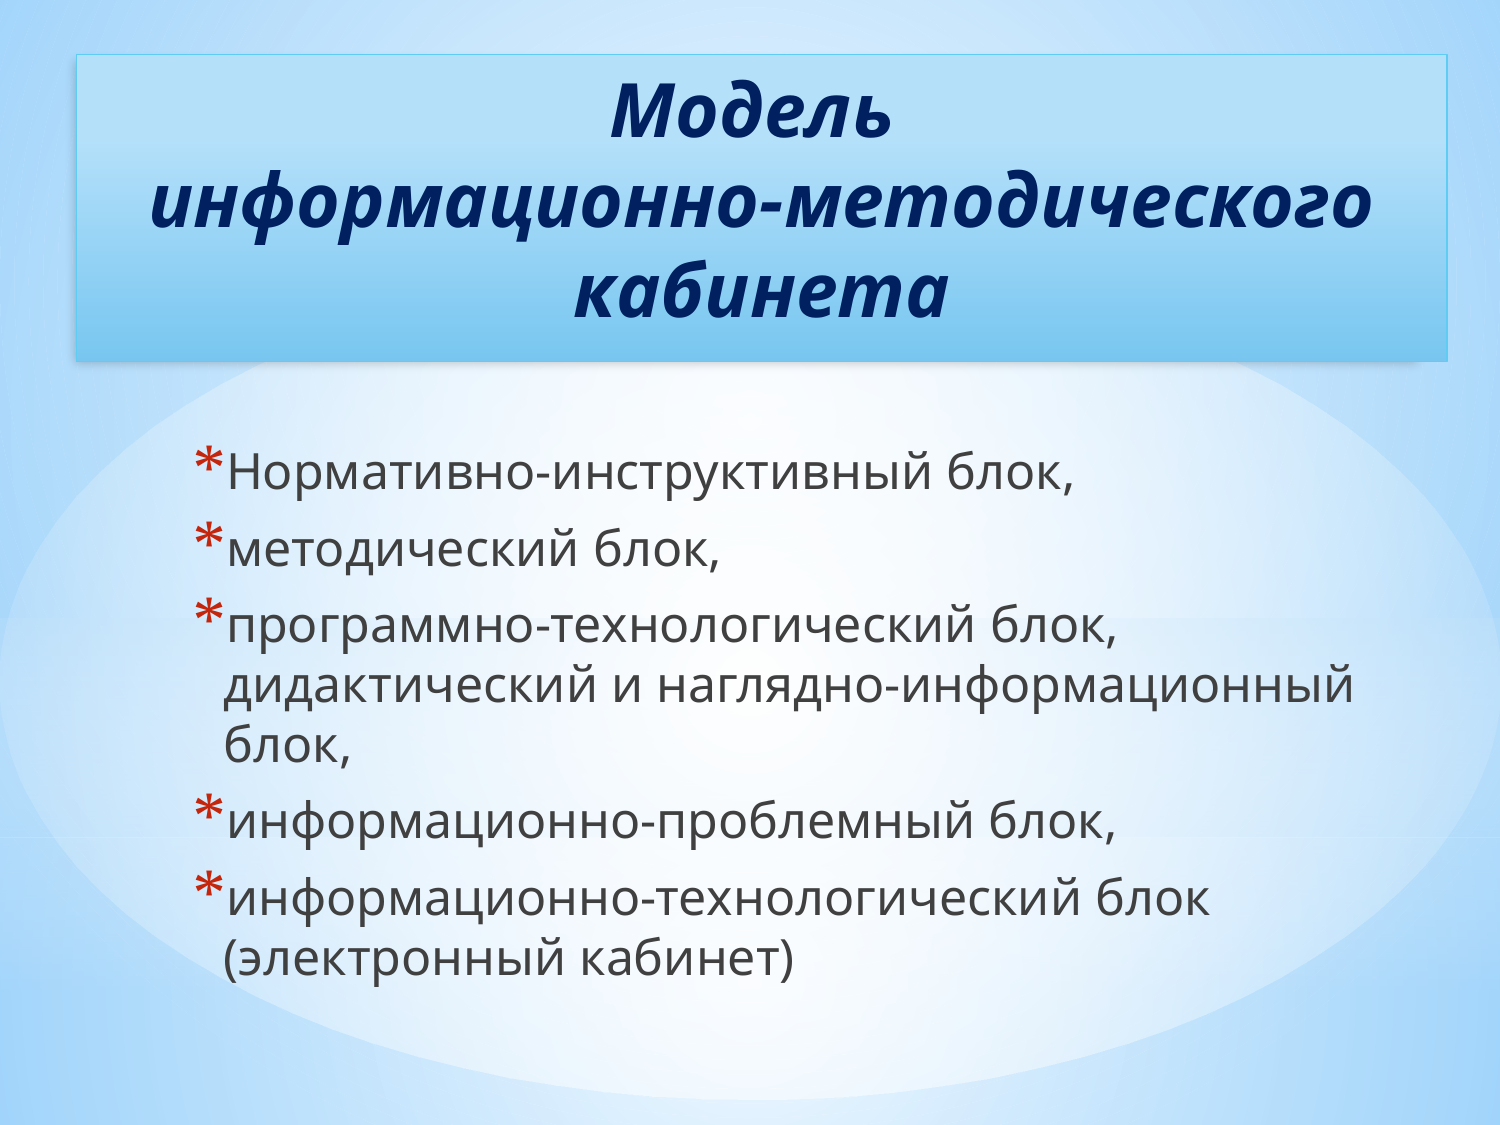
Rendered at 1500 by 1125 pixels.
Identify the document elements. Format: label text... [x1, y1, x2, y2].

title Модель информационно-методического кабинета [76, 54, 1448, 362]
list Нормативно-инструктивный блок, методический блок, программно-технологический блок, дидактический и наглядно-информационный блок, информационно-проблемный блок, информационно-технологический блок (электронный кабинет) [171, 432, 1400, 1059]
